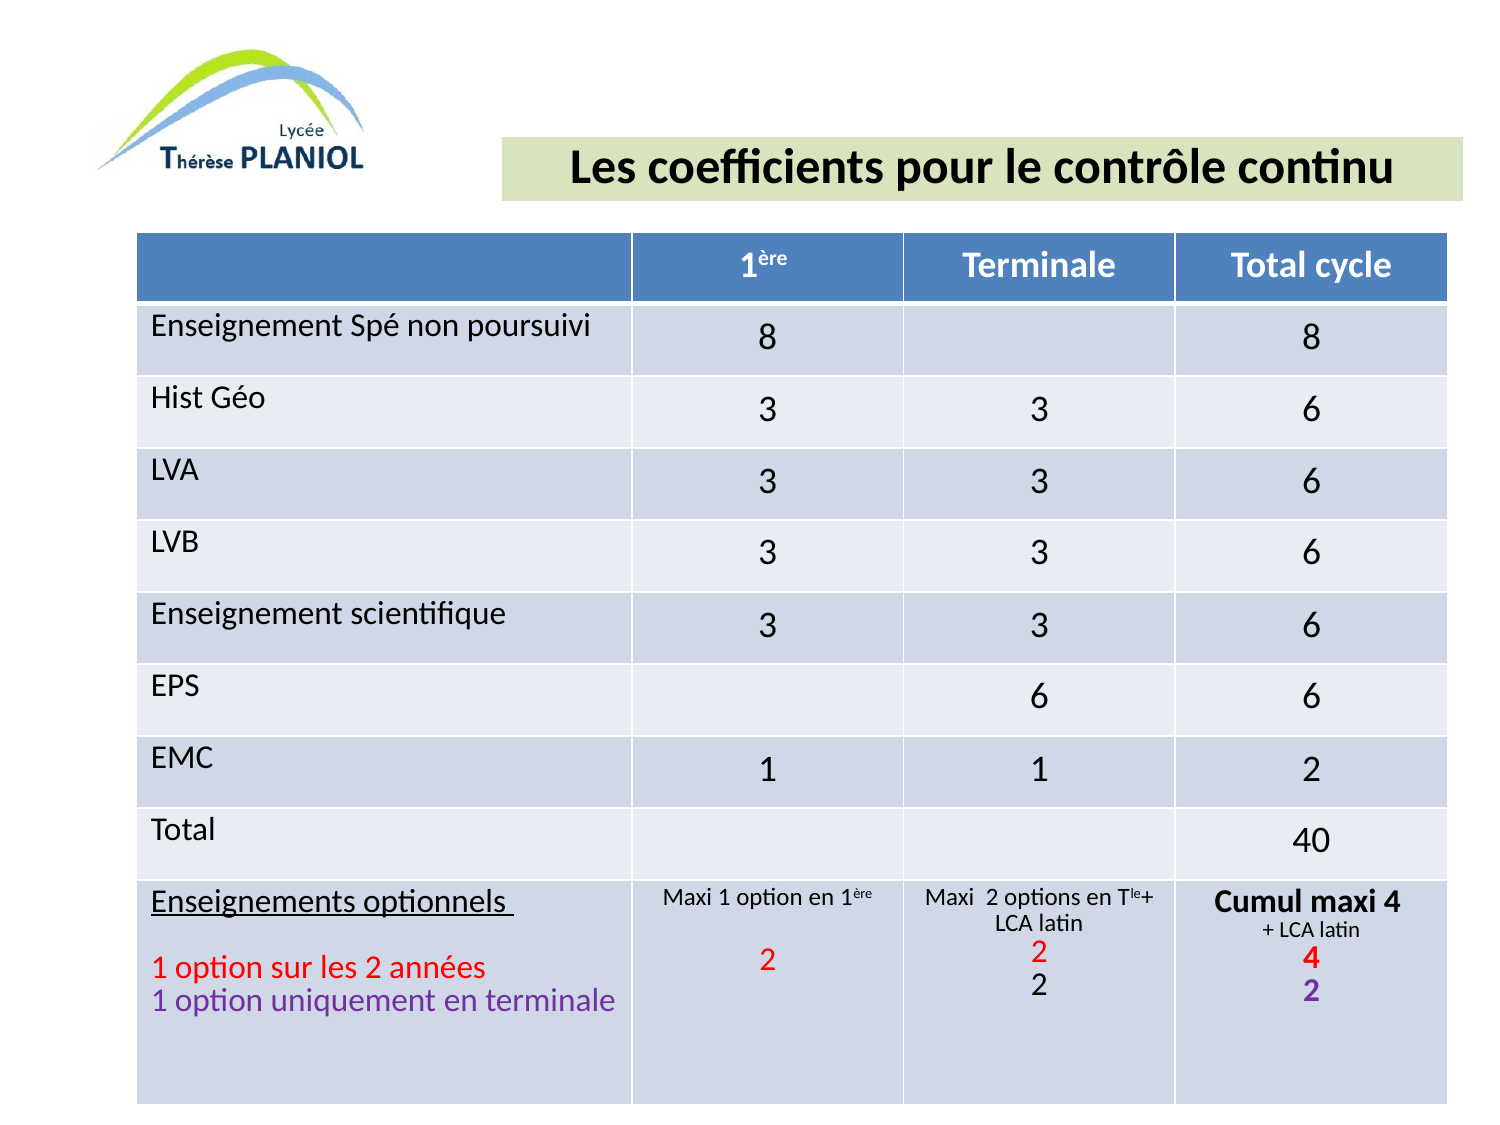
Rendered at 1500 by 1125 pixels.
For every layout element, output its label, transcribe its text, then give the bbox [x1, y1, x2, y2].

table_cell 40 [1176, 809, 1447, 879]
table_cell 6 [1176, 449, 1447, 519]
table_cell 3 [904, 593, 1174, 663]
table_cell 3 [633, 377, 903, 447]
table_cell Maxi 1 option en 1ère 2 [633, 881, 903, 1104]
table_cell 1 [904, 737, 1174, 807]
table_cell 6 [1176, 521, 1447, 591]
table_cell 3 [904, 377, 1174, 447]
table_header Total cycle [1176, 233, 1447, 301]
table_cell 8 [1176, 306, 1447, 375]
picture [93, 46, 367, 171]
table_cell Total [137, 809, 631, 879]
table_cell Maxi 2 options en Tle+ LCA latin 2 2 [904, 881, 1174, 1104]
table_cell 6 [904, 665, 1174, 735]
table_cell EPS [137, 665, 631, 735]
table_cell [633, 665, 903, 735]
table_cell 3 [904, 521, 1174, 591]
table_cell 6 [1176, 593, 1447, 663]
table_cell [633, 809, 903, 879]
table_cell 1 [633, 737, 903, 807]
table_header 1ère [633, 233, 903, 301]
table_cell Cumul maxi 4 + LCA latin 4 2 [1176, 881, 1447, 1104]
table_cell 6 [1176, 665, 1447, 735]
table_cell Enseignements optionnels 1 option sur les 2 années 1 option uniquement en terminale [137, 881, 631, 1104]
table_cell 2 [1176, 737, 1447, 807]
table_header [137, 233, 631, 301]
list Les coefficients pour le contrôle continu [501, 137, 1463, 201]
text_box [74, 45, 1425, 233]
table_cell [904, 306, 1174, 375]
table_cell Enseignement scientifique [137, 593, 631, 663]
table_cell 3 [904, 449, 1174, 519]
table_cell LVB [137, 521, 631, 591]
table_cell 3 [633, 521, 903, 591]
table_cell Hist Géo [137, 377, 631, 447]
table_header Terminale [904, 233, 1174, 301]
table_cell 6 [1176, 377, 1447, 447]
table_cell 3 [633, 449, 903, 519]
table_cell LVA [137, 449, 631, 519]
table_cell 3 [633, 593, 903, 663]
table_cell Enseignement Spé non poursuivi [137, 306, 631, 375]
table_cell [904, 809, 1174, 879]
table_cell 8 [633, 306, 903, 375]
table_cell EMC [137, 737, 631, 807]
